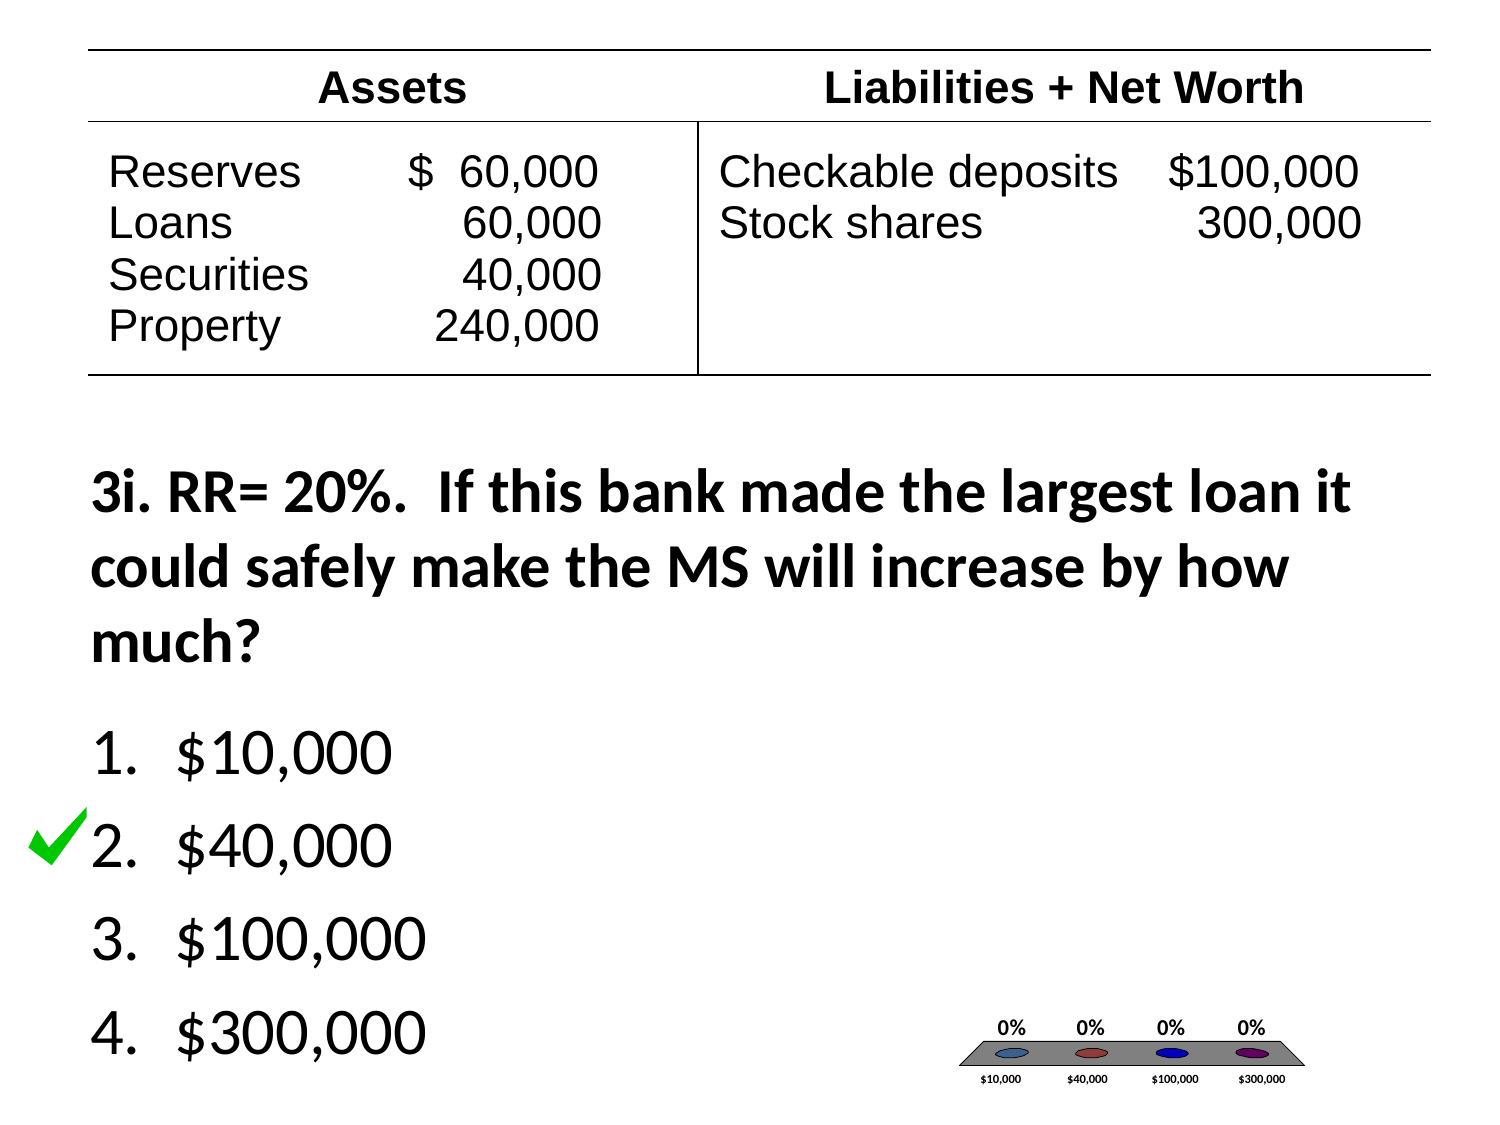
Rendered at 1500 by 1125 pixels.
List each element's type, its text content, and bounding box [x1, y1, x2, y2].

text_box [26, 816, 75, 868]
table_cell Reserves $ 60,000 Loans 60,000 Securities 40,000 Property 240,000 [88, 122, 697, 374]
title 3i. RR= 20%. If this bank made the largest loan it could safely make the MS will increase by how much? [75, 412, 1425, 713]
text_box [0, 0, 1500, 75]
list $10,000 $40,000 $100,000 $300,000 [75, 699, 944, 1075]
table_cell Checkable deposits $100,000 Stock shares 300,000 [699, 122, 1431, 374]
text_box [949, 687, 1326, 1110]
table_header Assets [88, 51, 698, 121]
table_header Liabilities + Net Worth [698, 51, 1431, 121]
